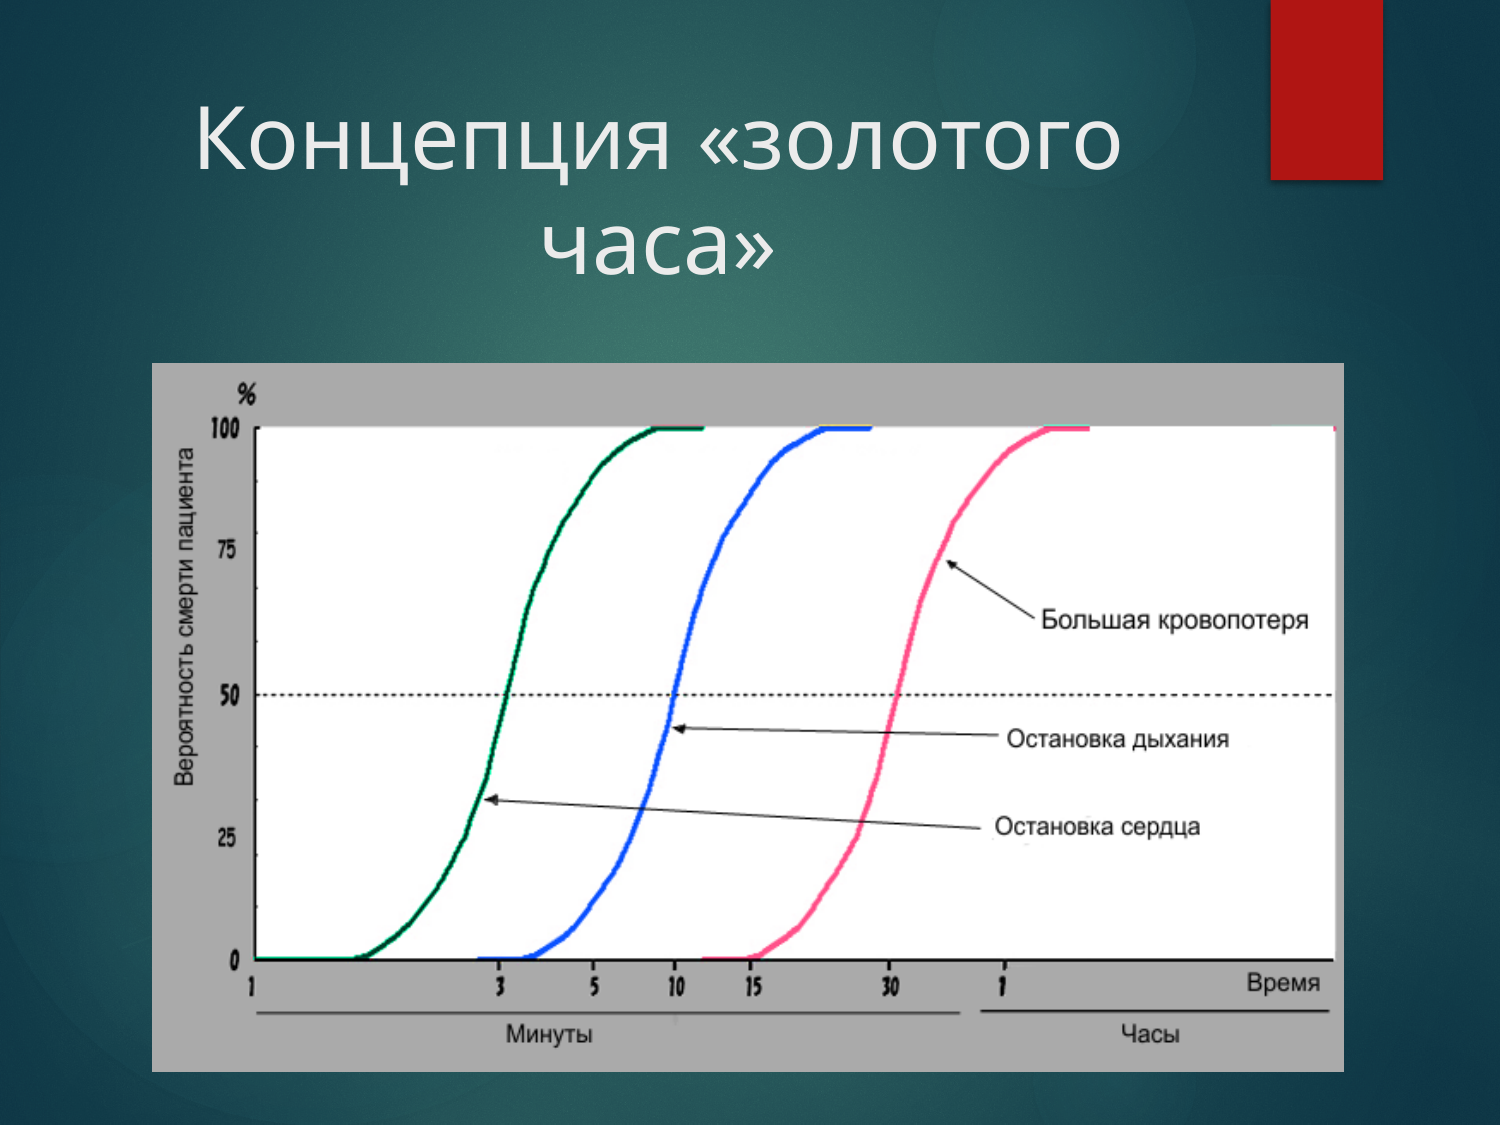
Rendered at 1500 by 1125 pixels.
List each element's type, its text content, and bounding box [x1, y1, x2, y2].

title Концепция «золотого часа» [79, 74, 1237, 304]
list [152, 363, 1345, 1072]
